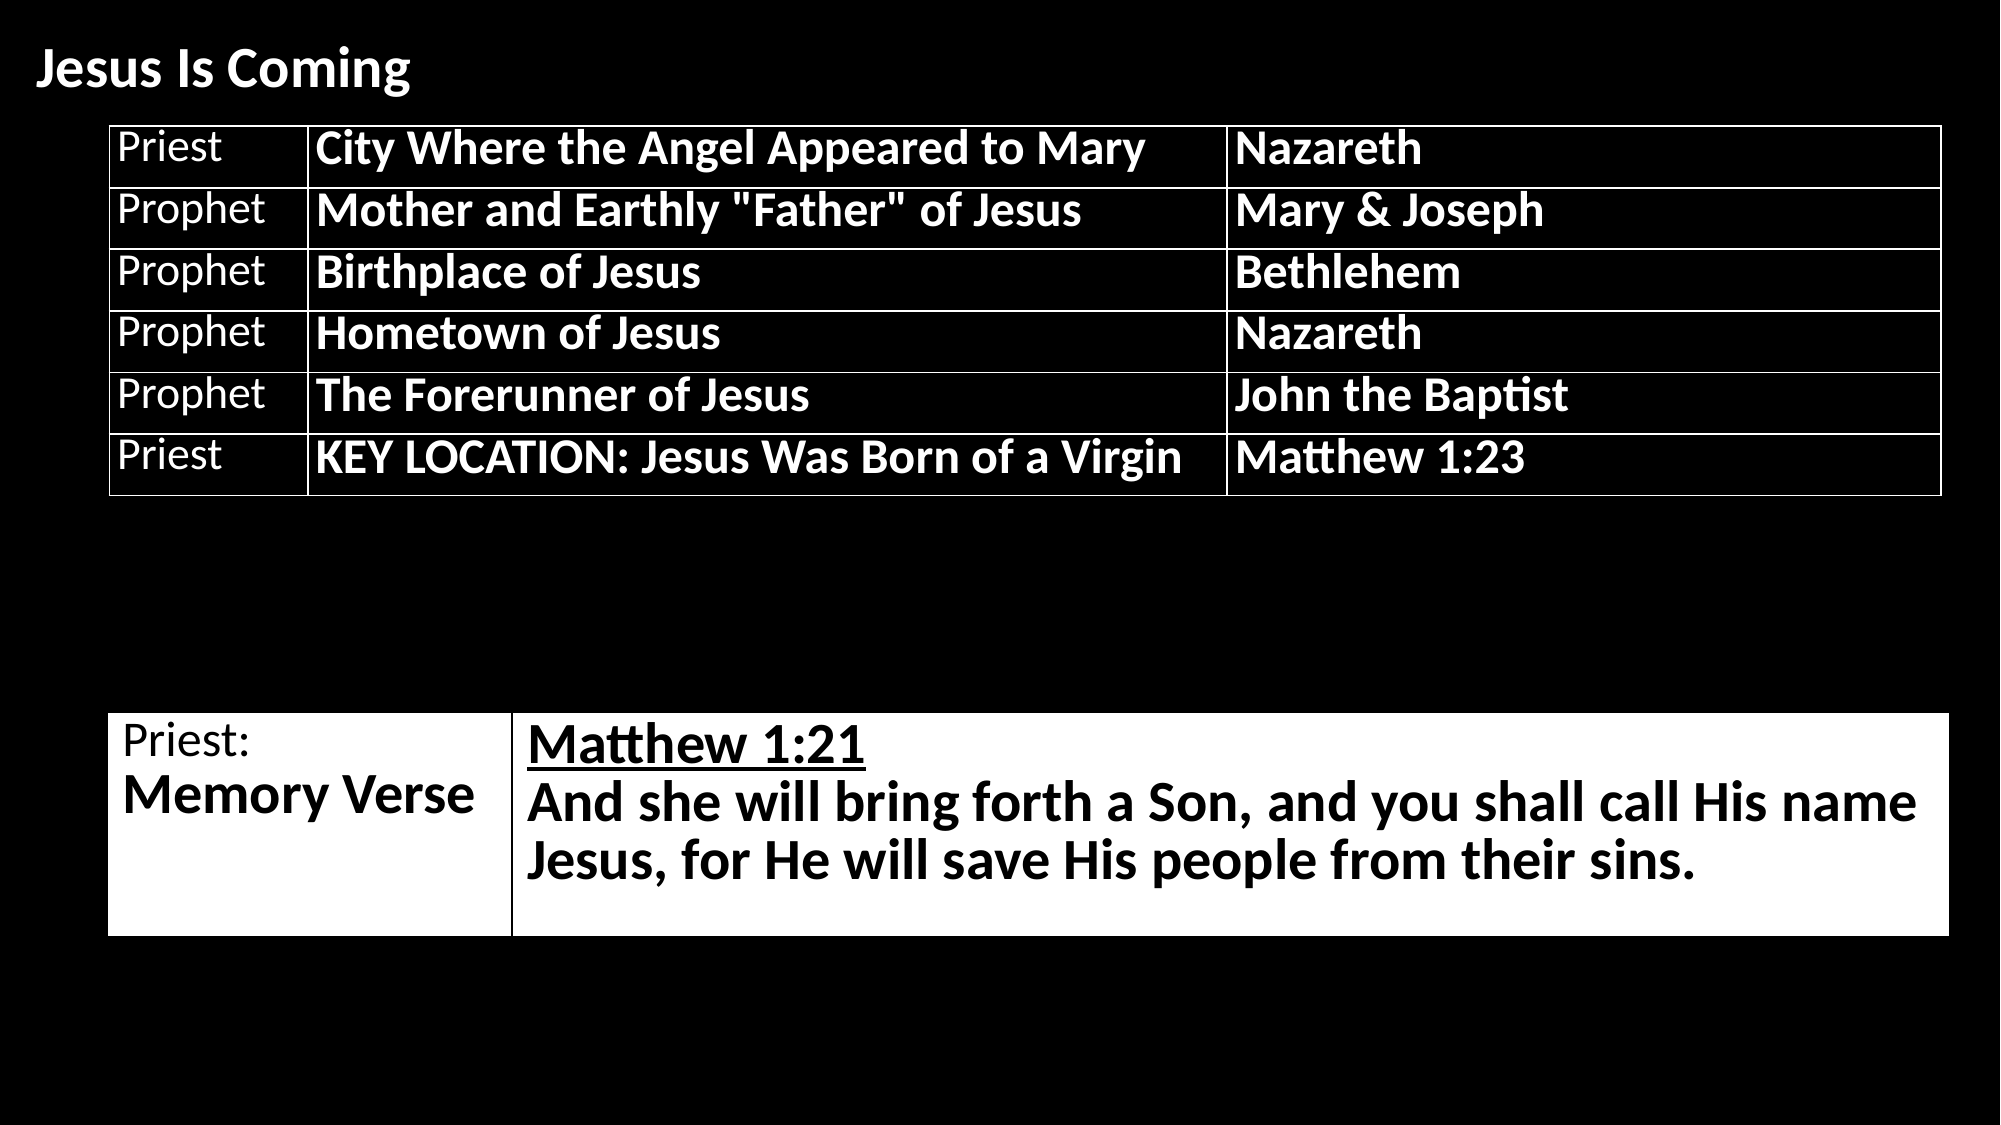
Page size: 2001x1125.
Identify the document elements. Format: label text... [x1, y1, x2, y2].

table_cell The Forerunner of Jesus [309, 373, 1226, 433]
table_header Priest [110, 127, 307, 187]
table_header City Where the Angel Appeared to Mary [309, 127, 1226, 187]
table_cell Bethlehem [1228, 250, 1940, 310]
table_cell Hometown of Jesus [309, 312, 1226, 372]
text_box Jesus Is Coming [21, 21, 1772, 107]
table_cell Birthplace of Jesus [309, 250, 1226, 310]
table_cell Priest [110, 435, 307, 495]
table_cell KEY LOCATION: Jesus Was Born of a Virgin [309, 435, 1226, 495]
table_cell Nazareth [1228, 312, 1940, 372]
table_cell Prophet [110, 373, 307, 433]
table_cell John the Baptist [1228, 373, 1940, 433]
table_cell Prophet [110, 189, 307, 248]
table_cell Prophet [110, 250, 307, 310]
table_header Priest: Memory Verse [108, 713, 511, 936]
table_cell Mother and Earthly "Father" of Jesus [309, 189, 1226, 248]
table_header Nazareth [1228, 127, 1940, 187]
table_cell Matthew 1:23 [1228, 435, 1940, 495]
table_cell Mary & Joseph [1228, 189, 1940, 248]
table_header Matthew 1:21 And she will bring forth a Son, and you shall call His name Jesus, for He will save His people from their sins. [513, 713, 1949, 936]
table_cell Prophet [110, 312, 307, 372]
